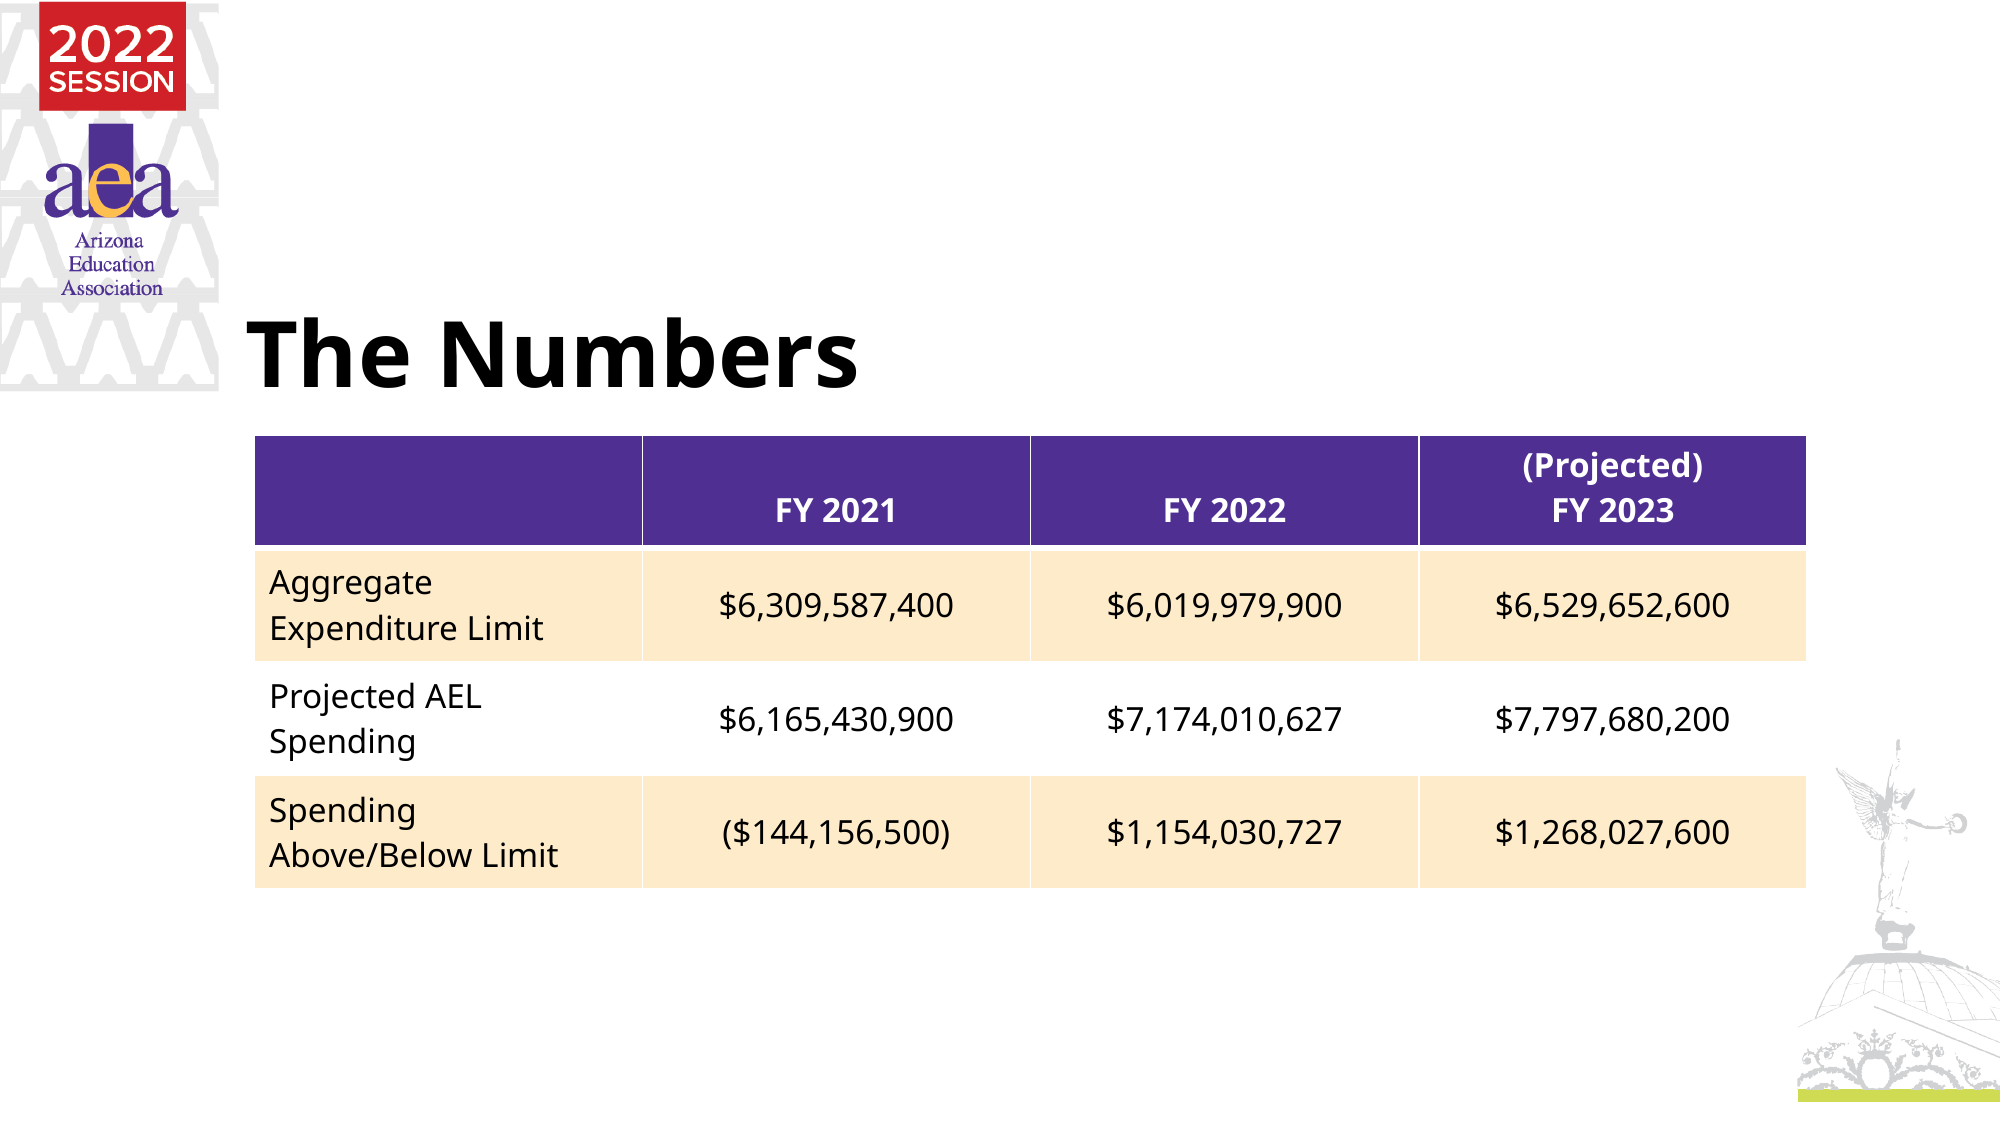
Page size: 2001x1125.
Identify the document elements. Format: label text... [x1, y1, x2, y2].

table_cell $6,019,979,900 [1031, 551, 1418, 661]
table_cell $6,165,430,900 [643, 662, 1030, 774]
table_cell $1,154,030,727 [1031, 776, 1418, 888]
table_cell ($144,156,500) [643, 776, 1030, 888]
table_cell $1,268,027,600 [1420, 776, 1806, 888]
table_header FY 2021 [643, 436, 1030, 545]
table_cell $7,174,010,627 [1031, 662, 1418, 774]
table_cell Projected AEL Spending [255, 662, 642, 774]
picture [0, 0, 219, 410]
title The Numbers [230, 301, 1956, 433]
table_cell $6,309,587,400 [643, 551, 1030, 661]
table_cell $7,797,680,200 [1420, 662, 1806, 774]
table_cell Spending Above/Below Limit [255, 776, 642, 888]
table_cell $6,529,652,600 [1420, 551, 1806, 661]
table_header [255, 436, 642, 545]
table_header (Projected) FY 2023 [1420, 436, 1806, 545]
table_cell Aggregate Expenditure Limit [255, 551, 642, 661]
table_header FY 2022 [1031, 436, 1418, 545]
picture [1797, 682, 2000, 1090]
